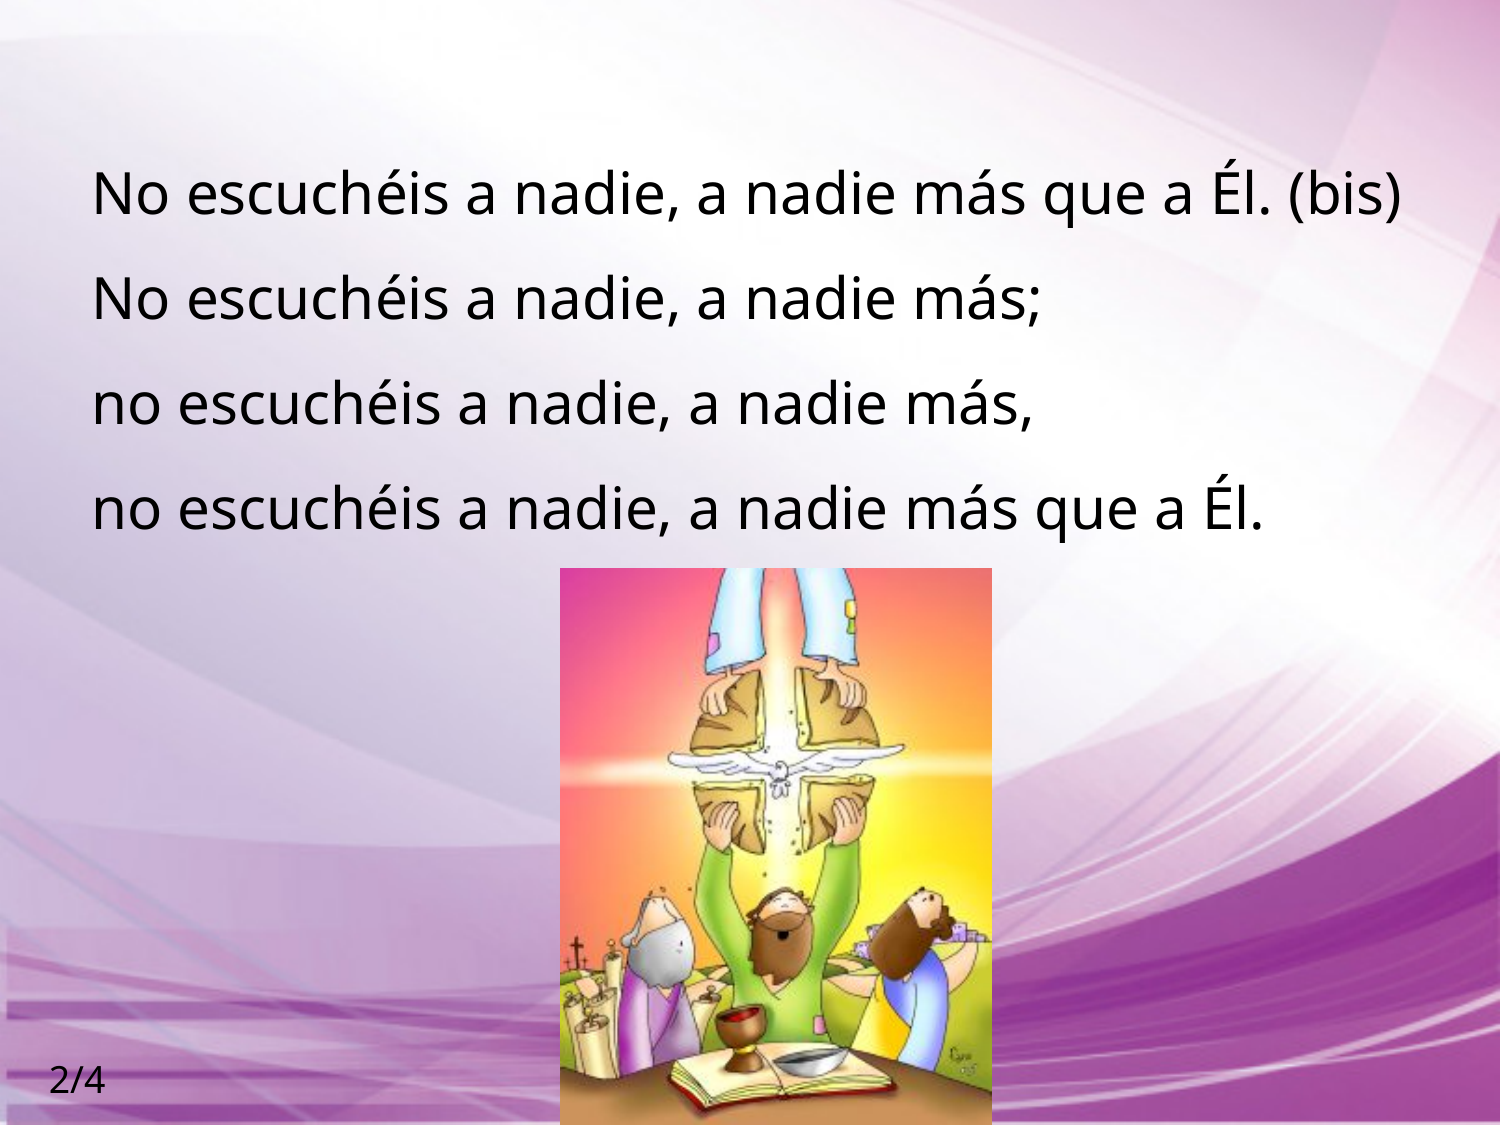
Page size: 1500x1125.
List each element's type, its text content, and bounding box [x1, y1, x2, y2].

text_box 2/4 [34, 1049, 121, 1109]
picture [0, 0, 1500, 1125]
text_box No escuchéis a nadie, a nadie más que a Él. (bis) No escuchéis a nadie, a nadie más; no escuchéis a nadie, a nadie más, no escuchéis a nadie, a nadie más que a Él. [76, 113, 1424, 758]
